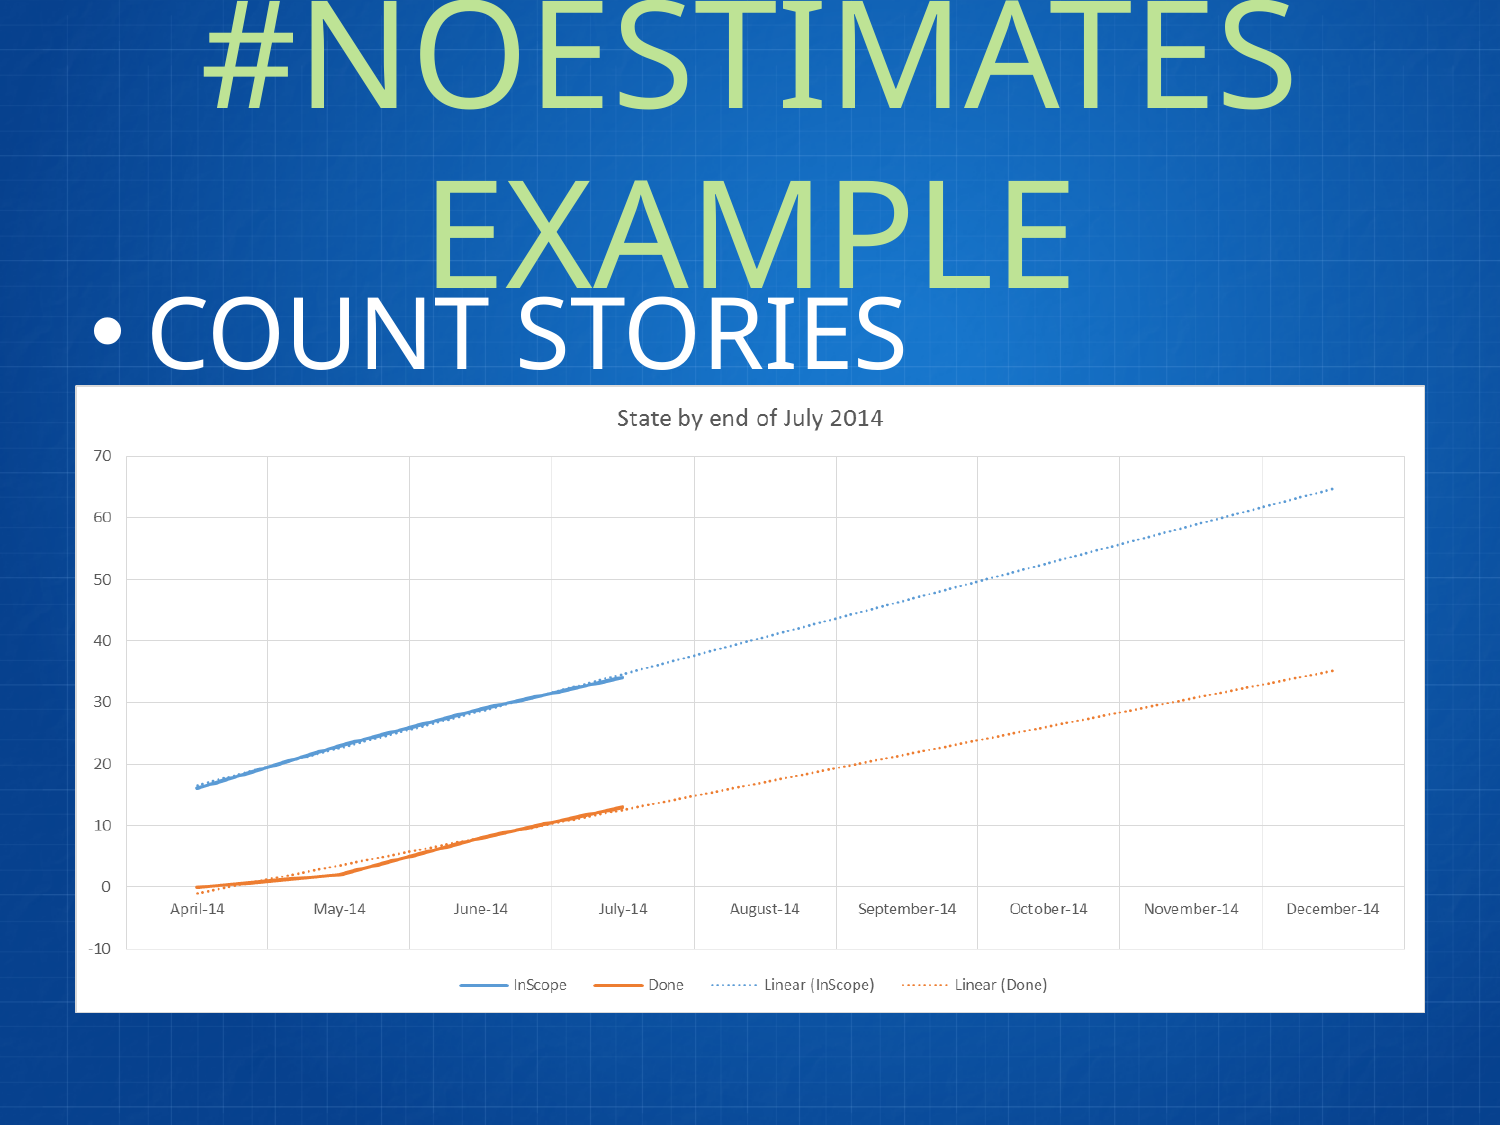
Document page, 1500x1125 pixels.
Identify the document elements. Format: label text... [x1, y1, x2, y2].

picture [0, 0, 1500, 1125]
title #NoEstimates Example [75, 45, 1425, 233]
list Count Stories [75, 262, 1425, 384]
